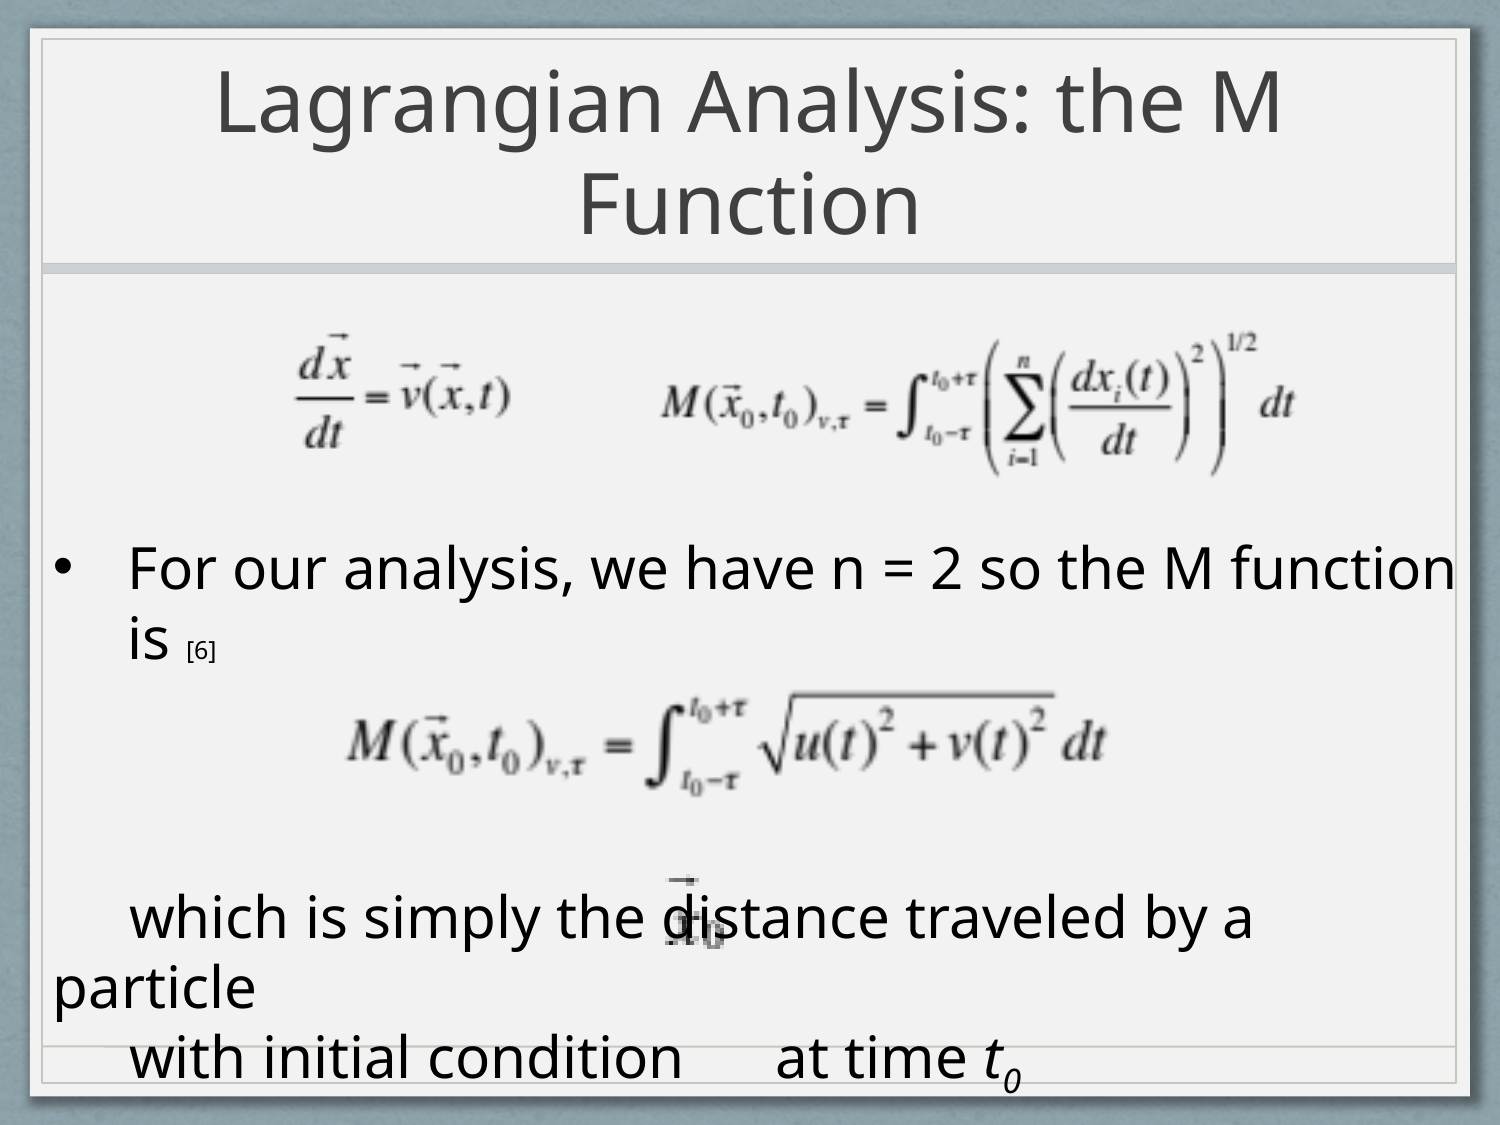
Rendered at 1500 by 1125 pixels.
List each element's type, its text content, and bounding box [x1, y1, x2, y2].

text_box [654, 323, 1303, 482]
text_box For our analysis, we have n = 2 so the M function is [6] which is simply the distance traveled by a particle with initial condition at time t0 [38, 523, 1486, 1108]
title Lagrangian Analysis: the M Function [147, 40, 1353, 260]
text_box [338, 680, 1116, 803]
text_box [656, 866, 729, 955]
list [288, 325, 515, 455]
